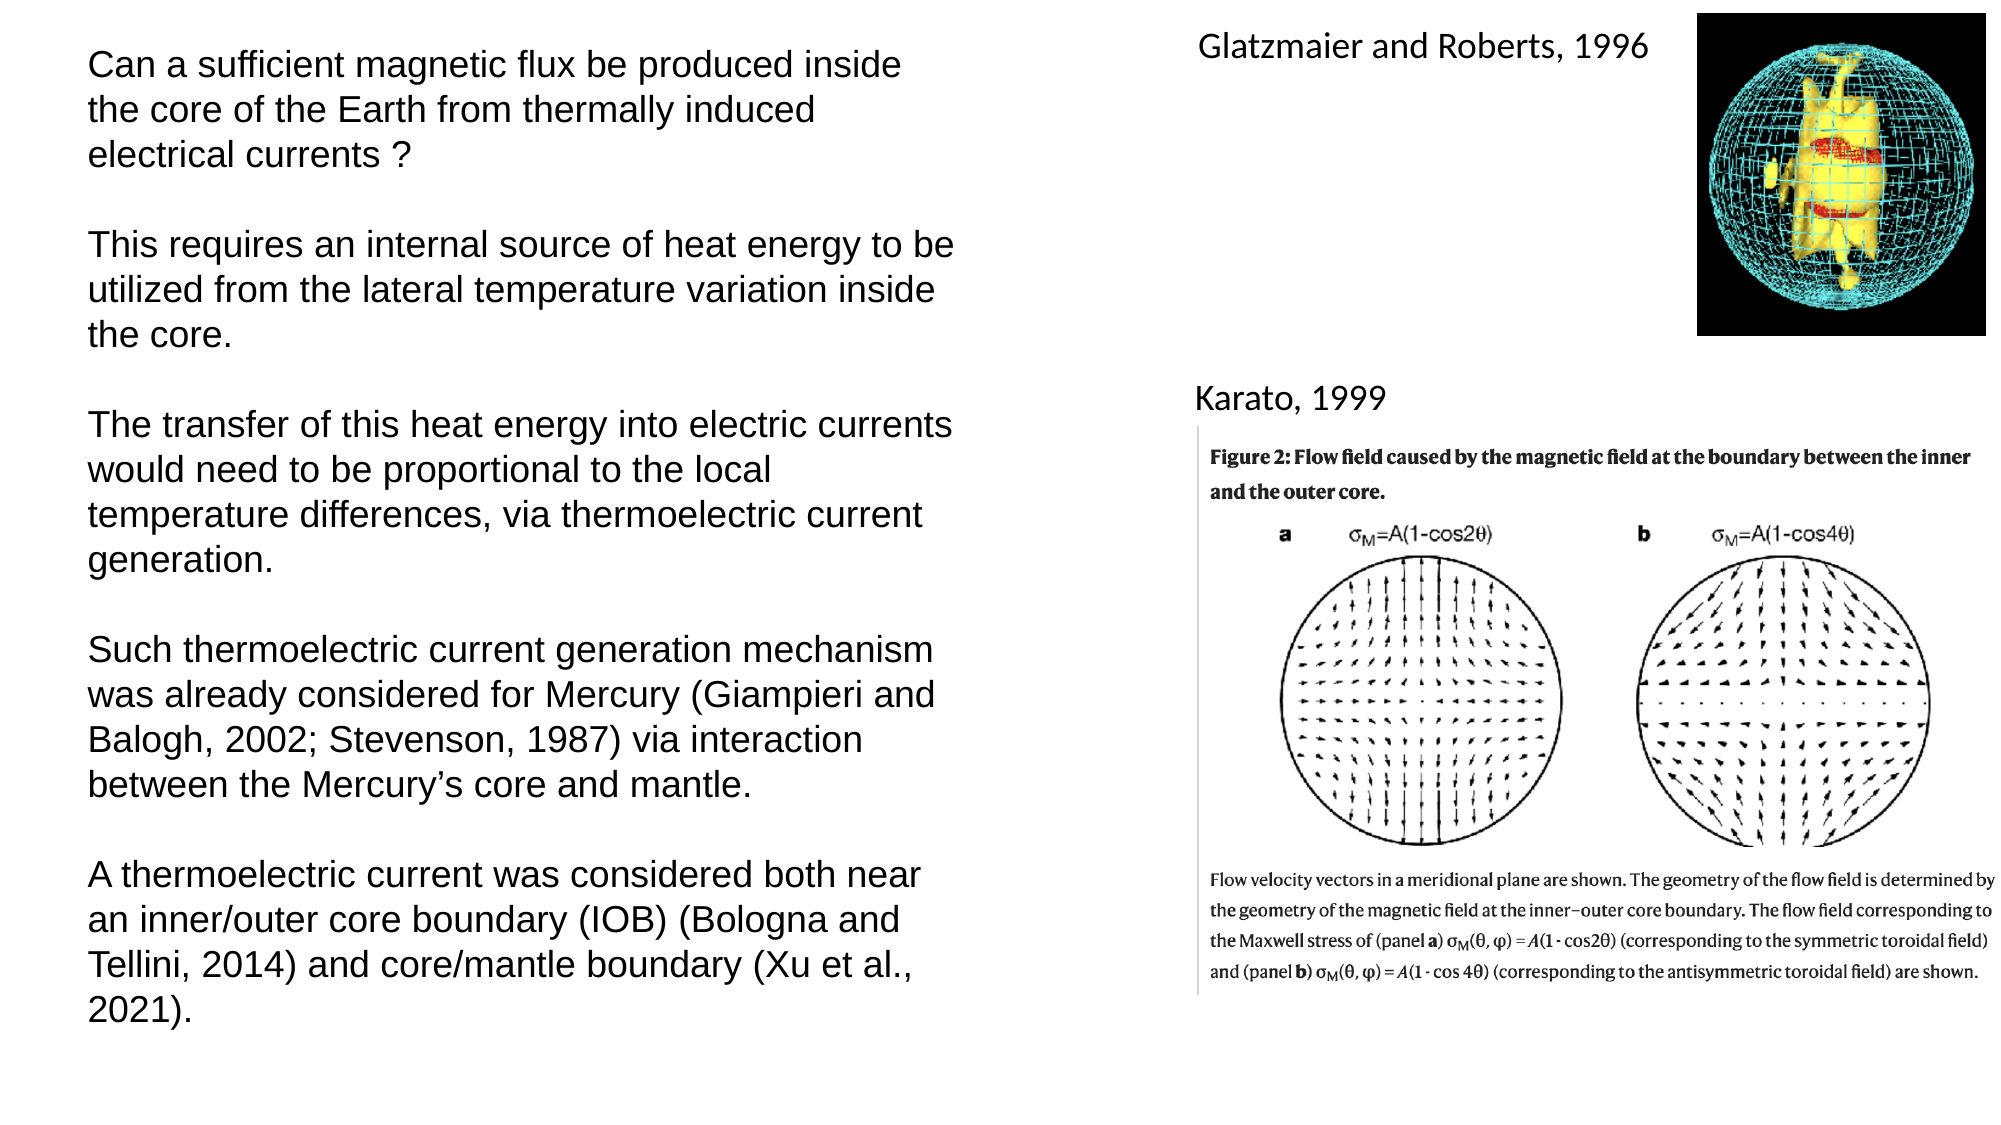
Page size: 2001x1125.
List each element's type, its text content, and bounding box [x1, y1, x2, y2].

picture [1697, 13, 1986, 336]
text_box Karato, 1999 [1180, 365, 1577, 426]
picture [1196, 426, 2000, 995]
text_box Can a sufficient magnetic flux be produced inside the core of the Earth from thermally induced electrical currents ? This requires an internal source of heat energy to be utilized from the lateral temperature variation inside the core. The transfer of this heat energy into electric currents would need to be proportional to the local temperature differences, via thermoelectric current generation. Such thermoelectric current generation mechanism was already considered for Mercury (Giampieri and Balogh, 2002; Stevenson, 1987) via interaction between the Mercury’s core and mantle. A thermoelectric current was considered both near an inner/outer core boundary (IOB) (Bologna and Tellini, 2014) and core/mantle boundary (Xu et al., 2021). [72, 32, 976, 1038]
text_box Glatzmaier and Roberts, 1996 [1183, 13, 1665, 74]
